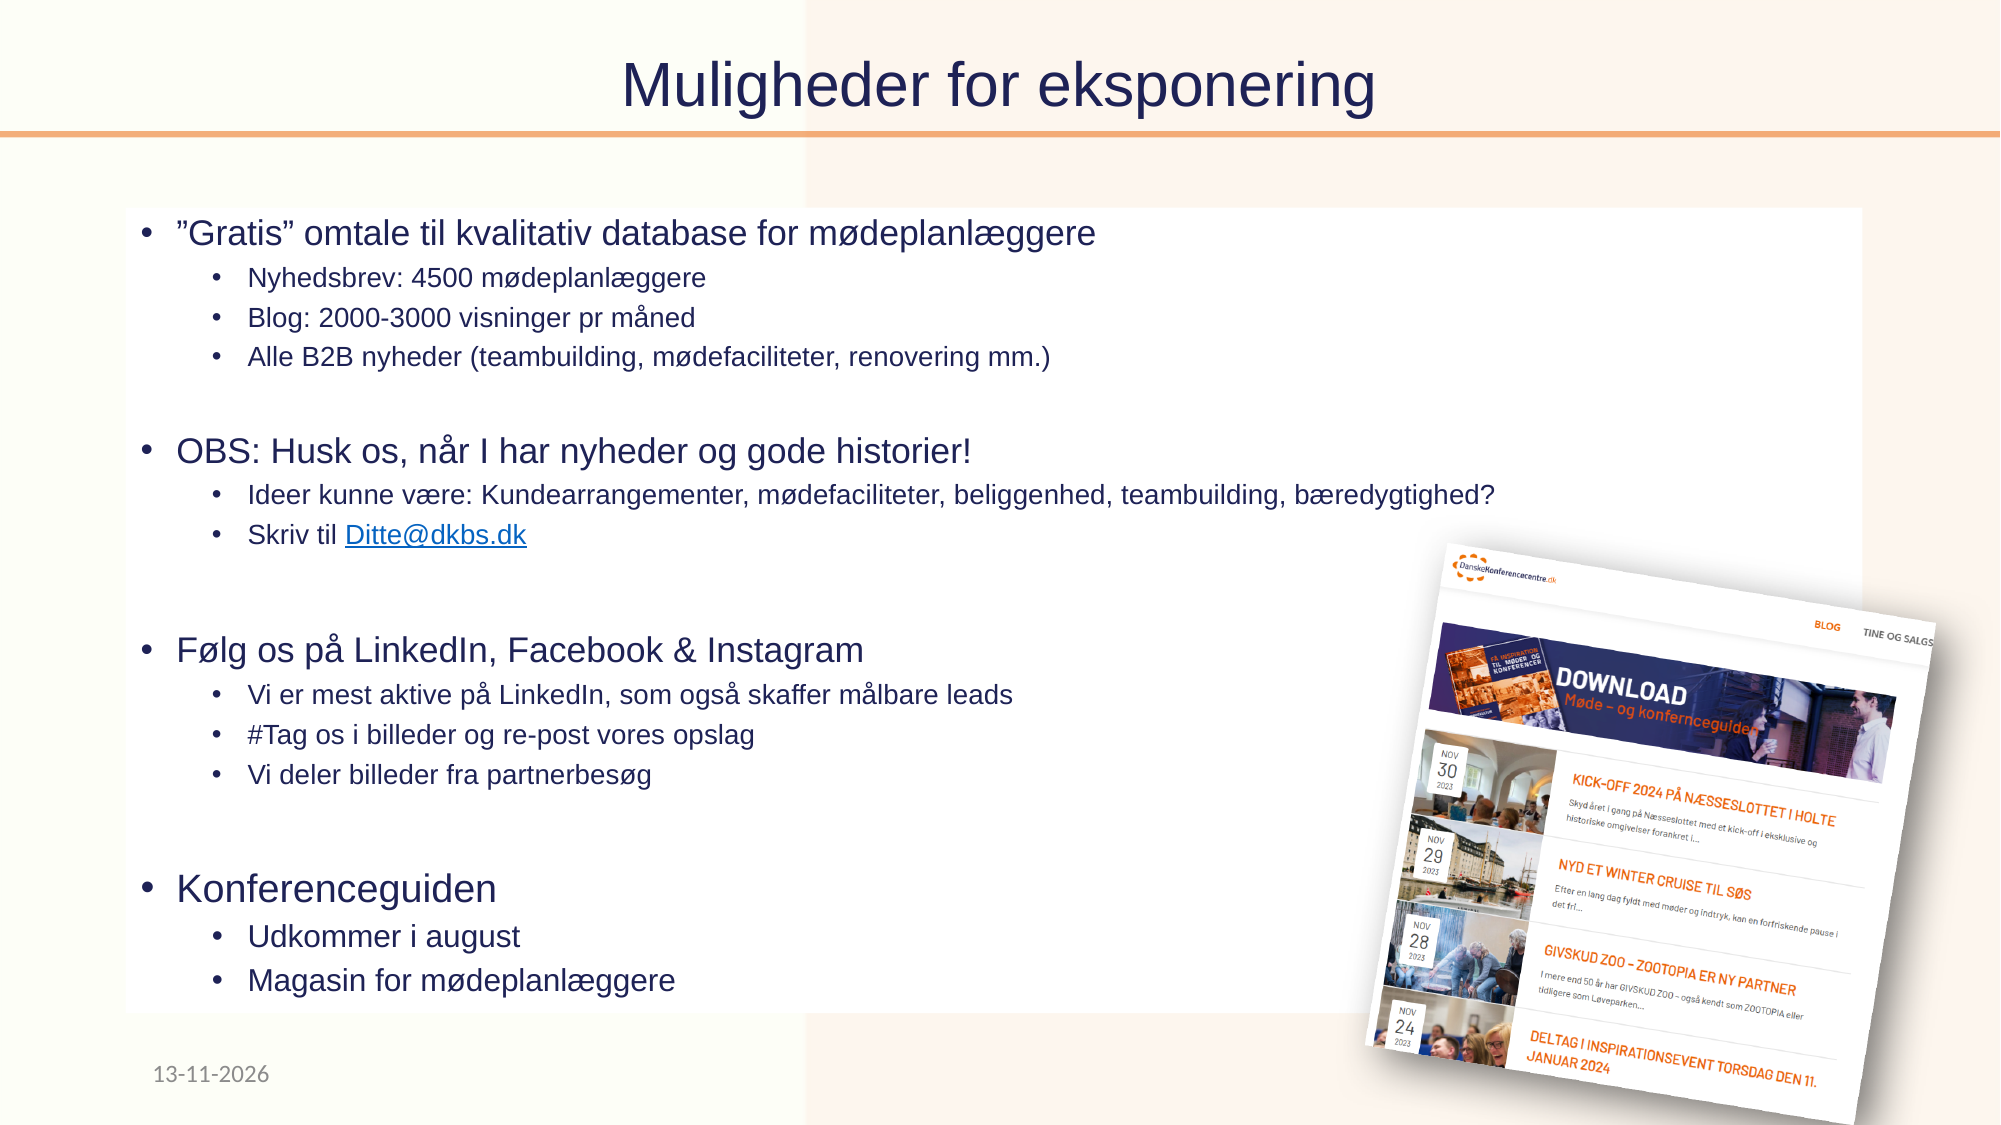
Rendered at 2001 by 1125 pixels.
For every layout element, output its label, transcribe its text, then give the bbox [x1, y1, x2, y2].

list ”Gratis” omtale til kvalitativ database for mødeplanlæggere Nyhedsbrev: 4500 mødeplanlæggere Blog: 2000-3000 visninger pr måned Alle B2B nyheder (teambuilding, mødefaciliteter, renovering mm.) OBS: Husk os, når I har nyheder og gode historier! Ideer kunne være: Kundearrangementer, mødefaciliteter, beliggenhed, teambuilding, bæredygtighed? Skriv til Ditte@dkbs.dk Følg os på LinkedIn, Facebook & Instagram Vi er mest aktive på LinkedIn, som også skaffer målbare leads #Tag os i billeder og re-post vores opslag Vi deler billeder fra partnerbesøg Konferenceguiden Udkommer i august Magasin for mødeplanlæggere [125, 207, 1863, 1014]
slide_number 9 [1412, 1099, 1432, 1103]
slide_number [137, 1042, 588, 1103]
title Muligheder for eksponering [137, 37, 1863, 131]
picture [1365, 544, 1936, 1125]
